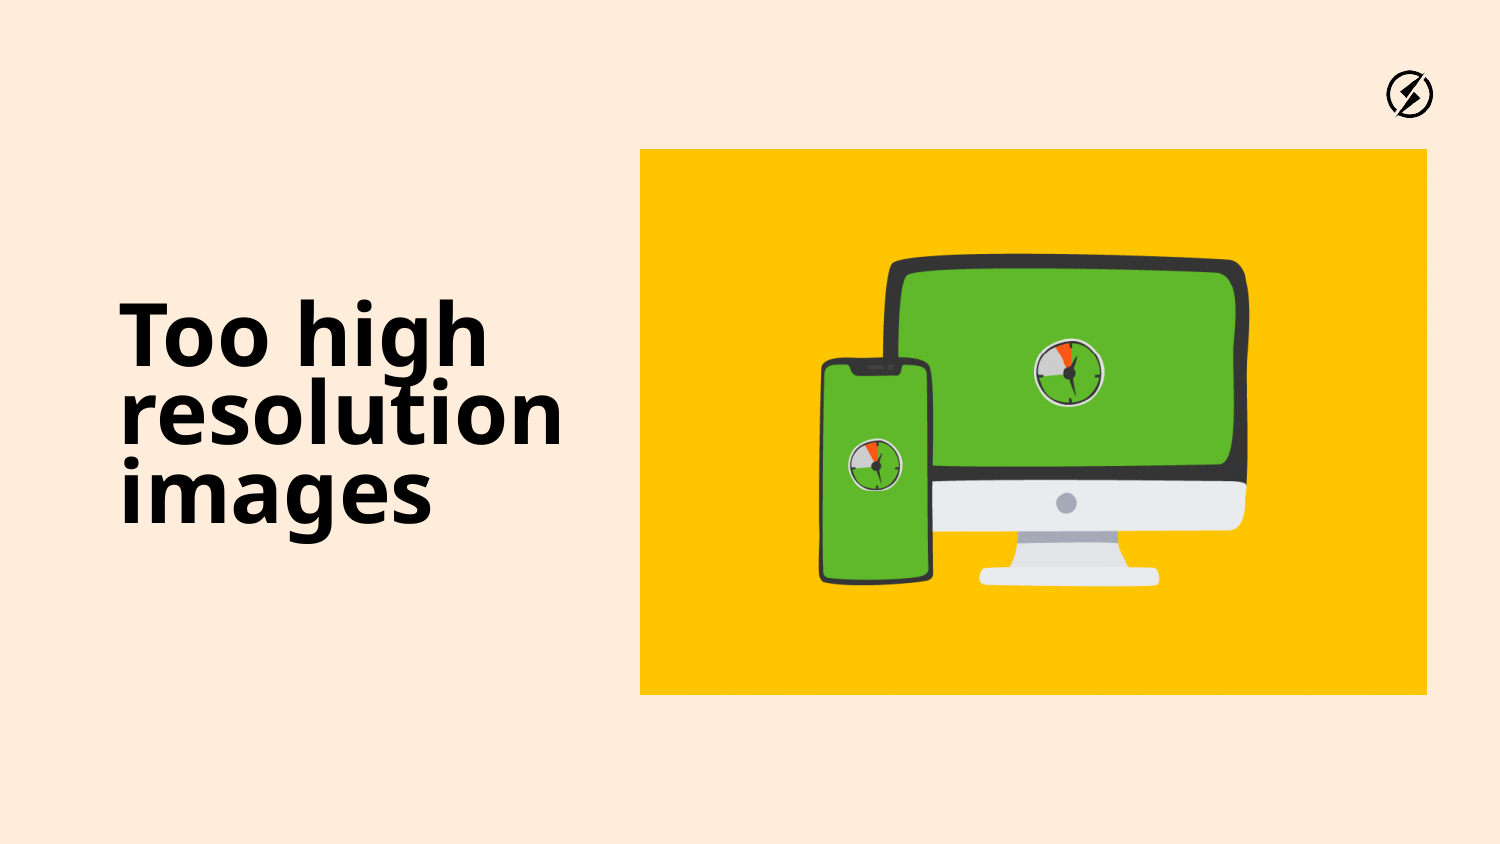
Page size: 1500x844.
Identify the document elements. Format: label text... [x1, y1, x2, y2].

picture [639, 149, 1428, 695]
picture [1386, 70, 1441, 118]
title Too high resolution images [103, 52, 664, 791]
